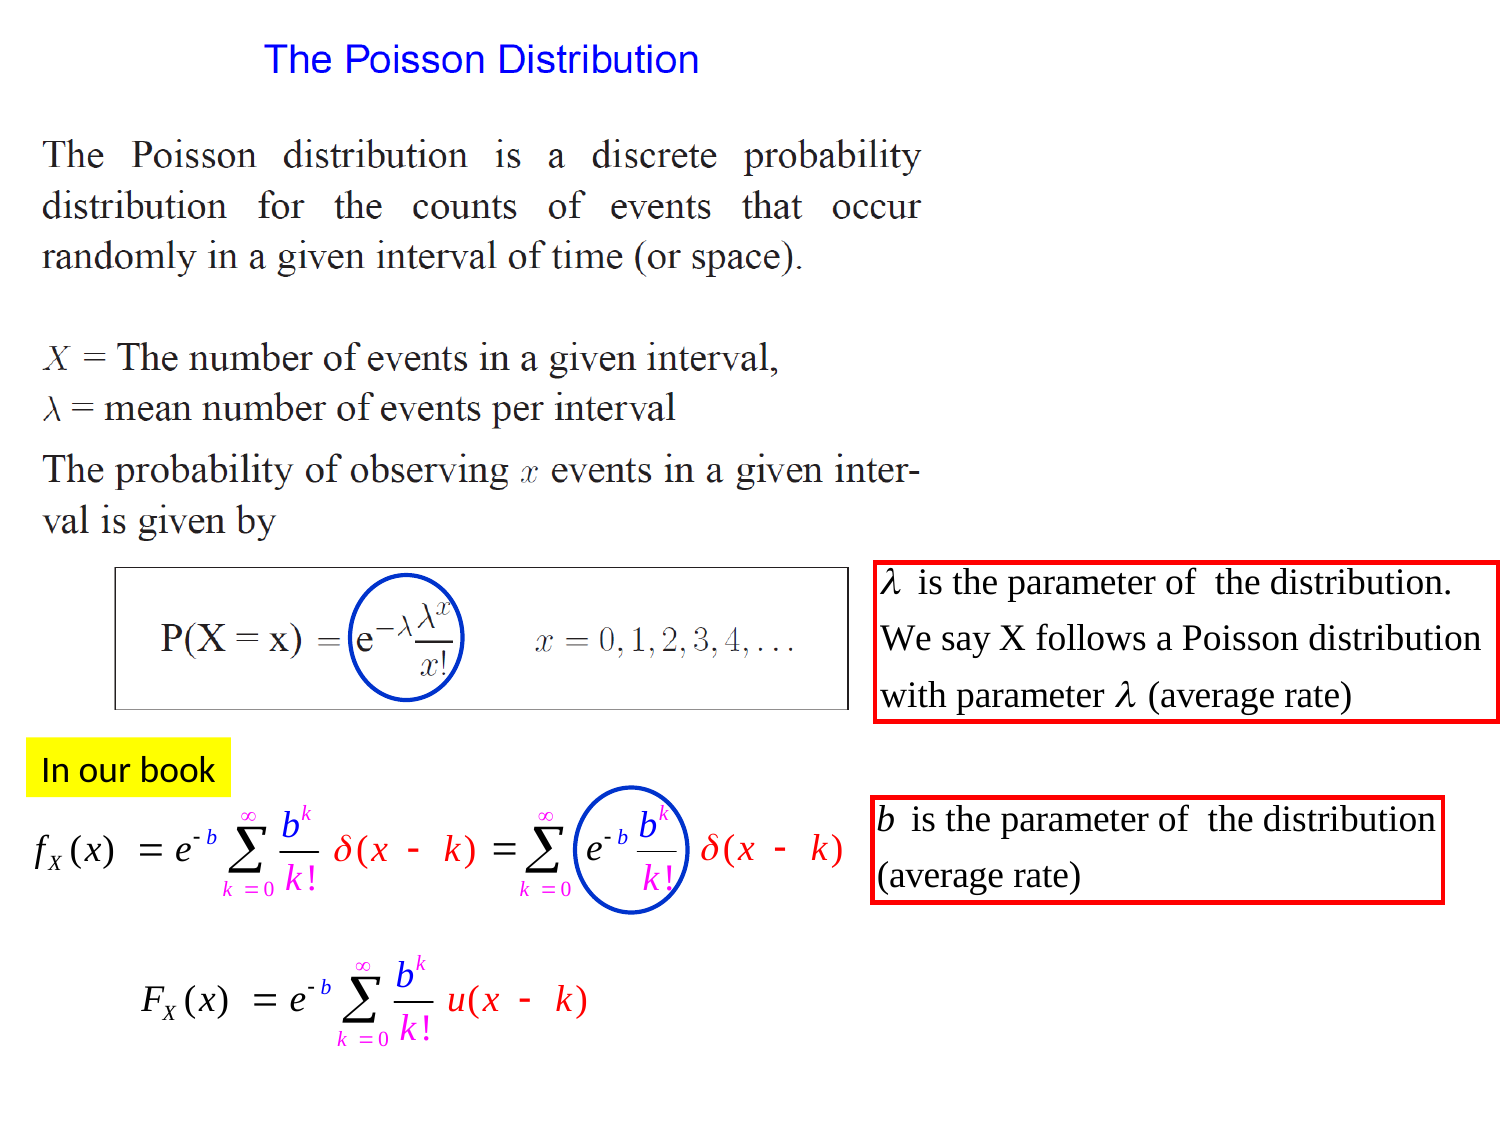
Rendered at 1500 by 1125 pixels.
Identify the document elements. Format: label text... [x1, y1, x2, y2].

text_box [24, 799, 480, 901]
picture [24, 37, 929, 720]
text_box [607, 909, 655, 915]
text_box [876, 564, 1497, 720]
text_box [487, 799, 846, 901]
text_box [596, 785, 666, 798]
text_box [874, 799, 1441, 901]
text_box In our book [26, 737, 231, 798]
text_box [137, 949, 591, 1051]
